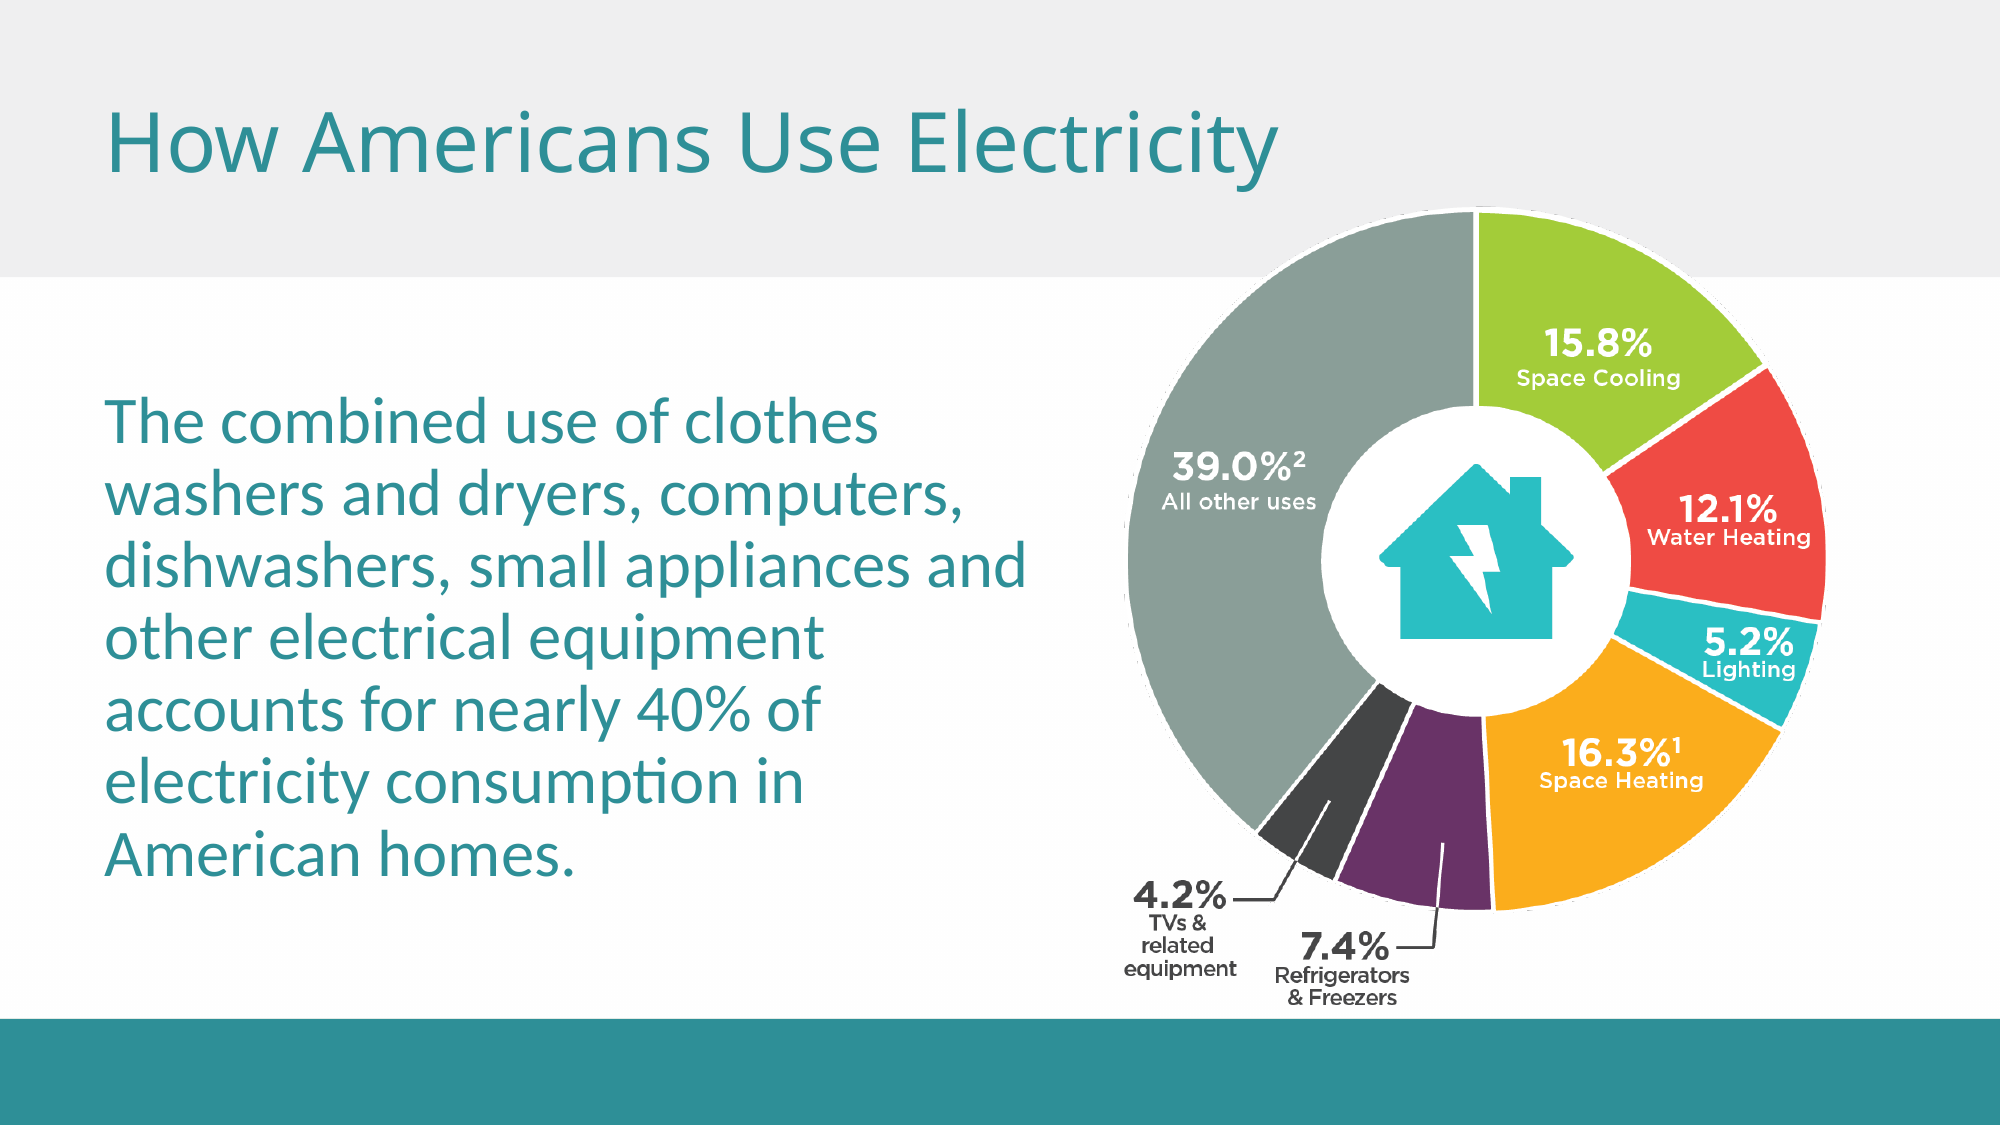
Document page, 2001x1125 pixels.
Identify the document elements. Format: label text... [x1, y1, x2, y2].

picture [0, 153, 2000, 1041]
text_box The combined use of clothes washers and dryers, computers, dishwashers, small appliances and other electrical equipment accounts for nearly 40% of electricity consumption in American homes. [89, 313, 1048, 963]
text_box How Americans Use Electricity [89, 81, 1417, 197]
